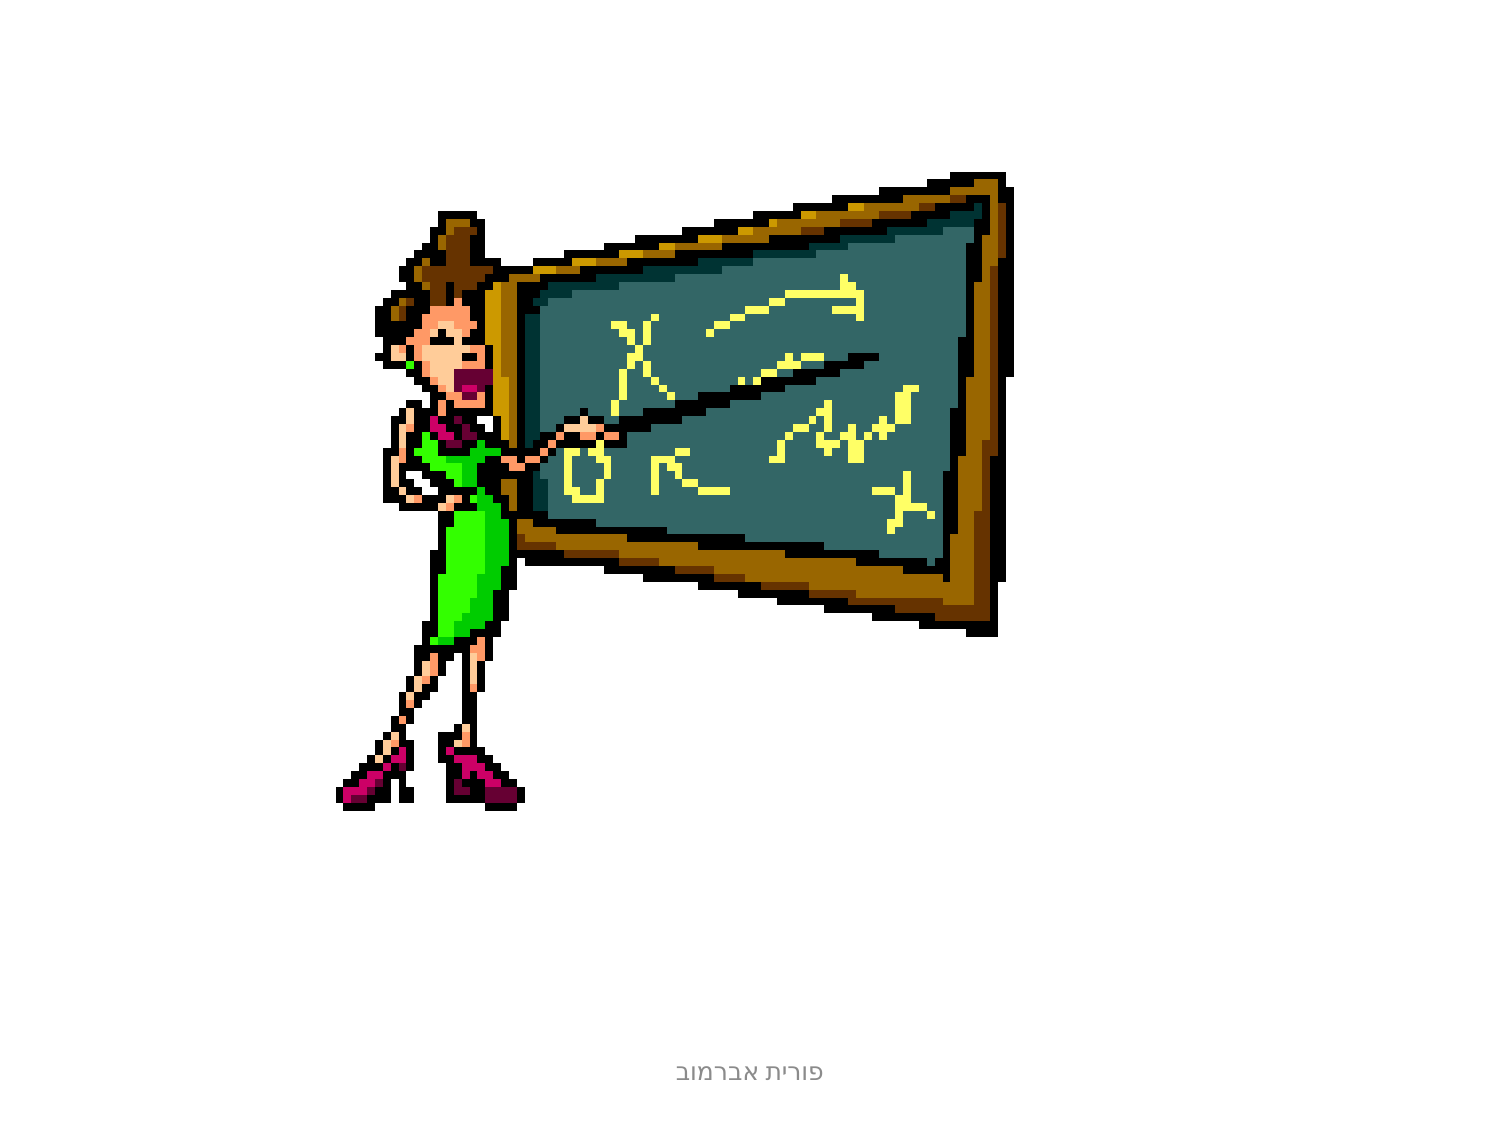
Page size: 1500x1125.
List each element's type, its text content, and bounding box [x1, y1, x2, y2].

picture [335, 172, 1014, 811]
footer פורית אברמוב [512, 1042, 988, 1103]
